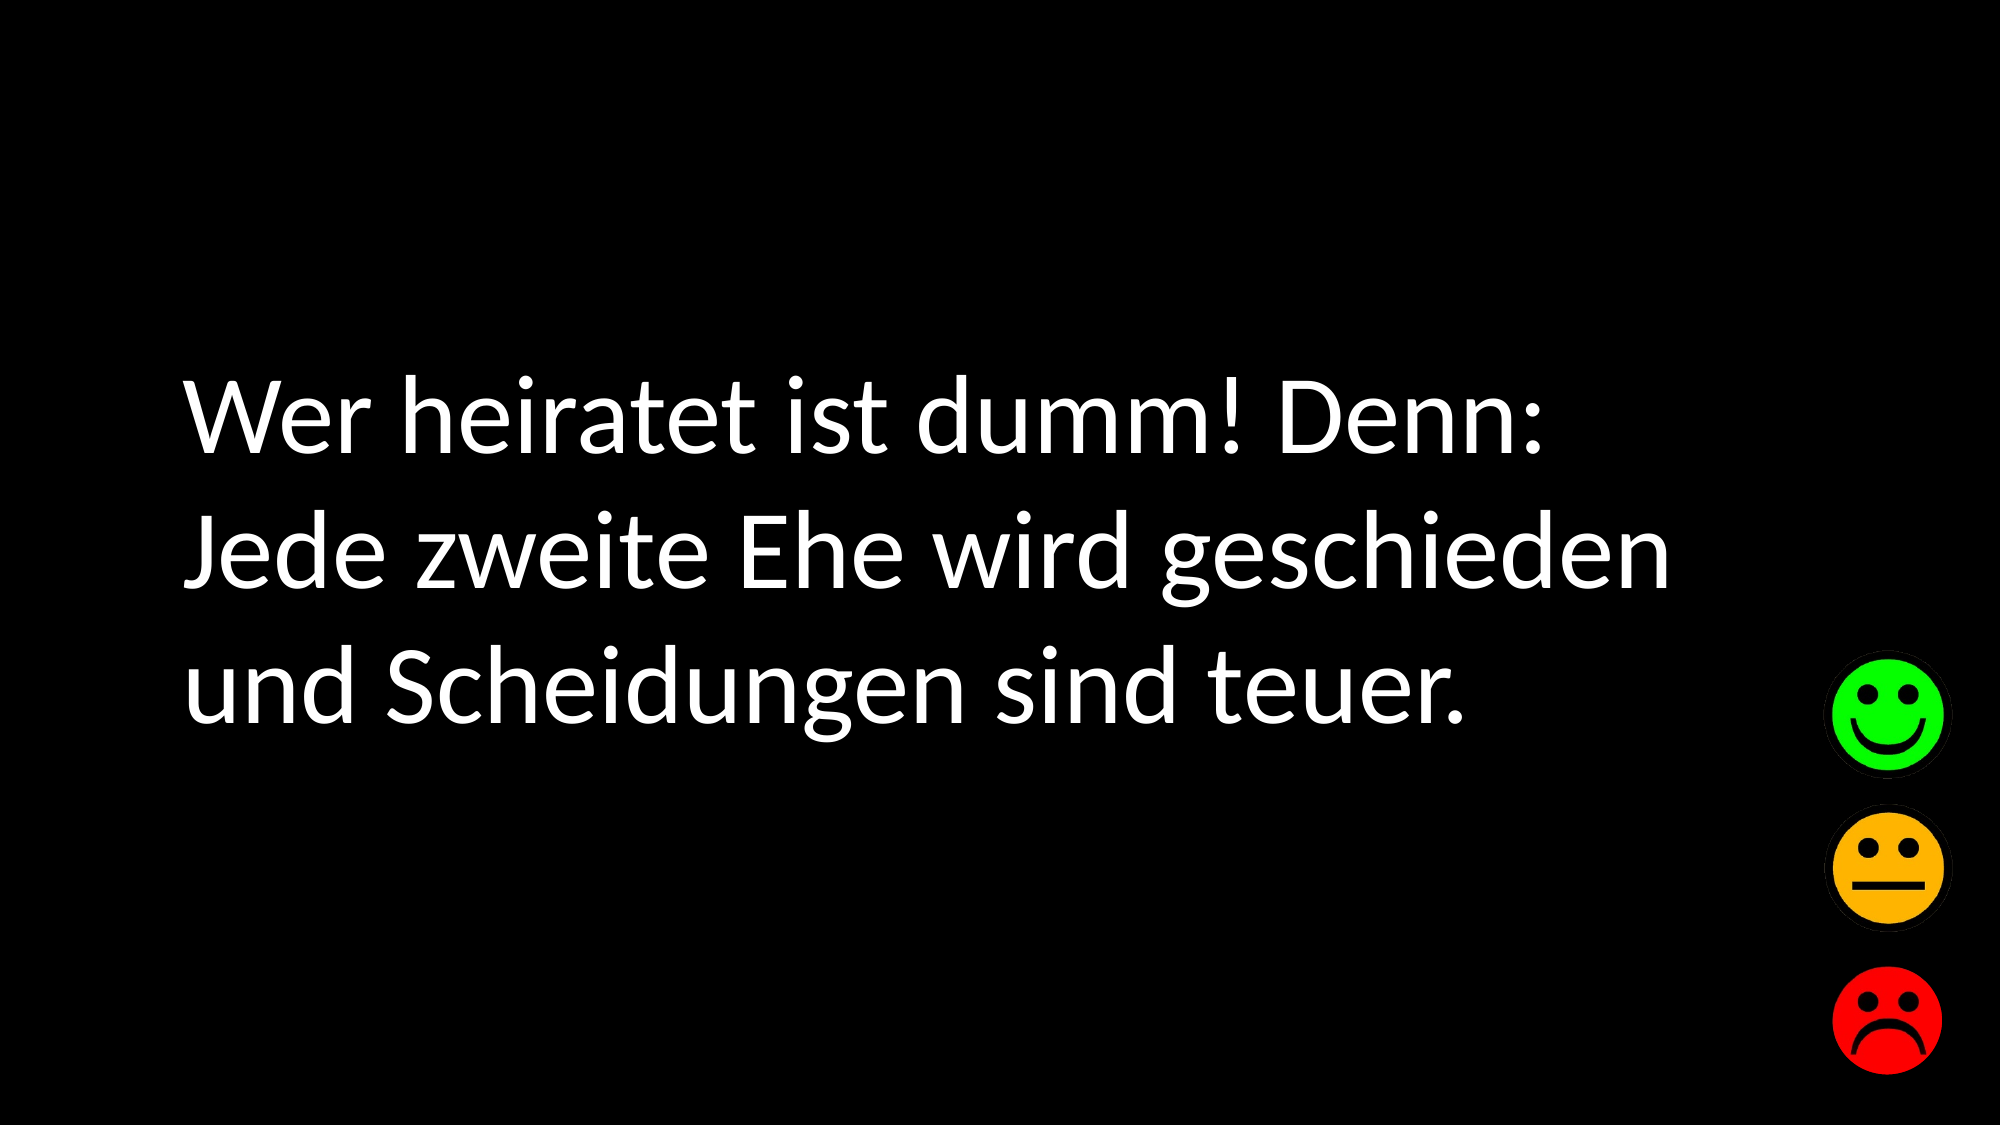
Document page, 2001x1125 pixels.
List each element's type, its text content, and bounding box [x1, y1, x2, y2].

text_box Wer heiratet ist dumm! Denn: Jede zweite Ehe wird geschieden und Scheidungen sind teuer. [167, 333, 1839, 754]
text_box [1799, 638, 1981, 1106]
